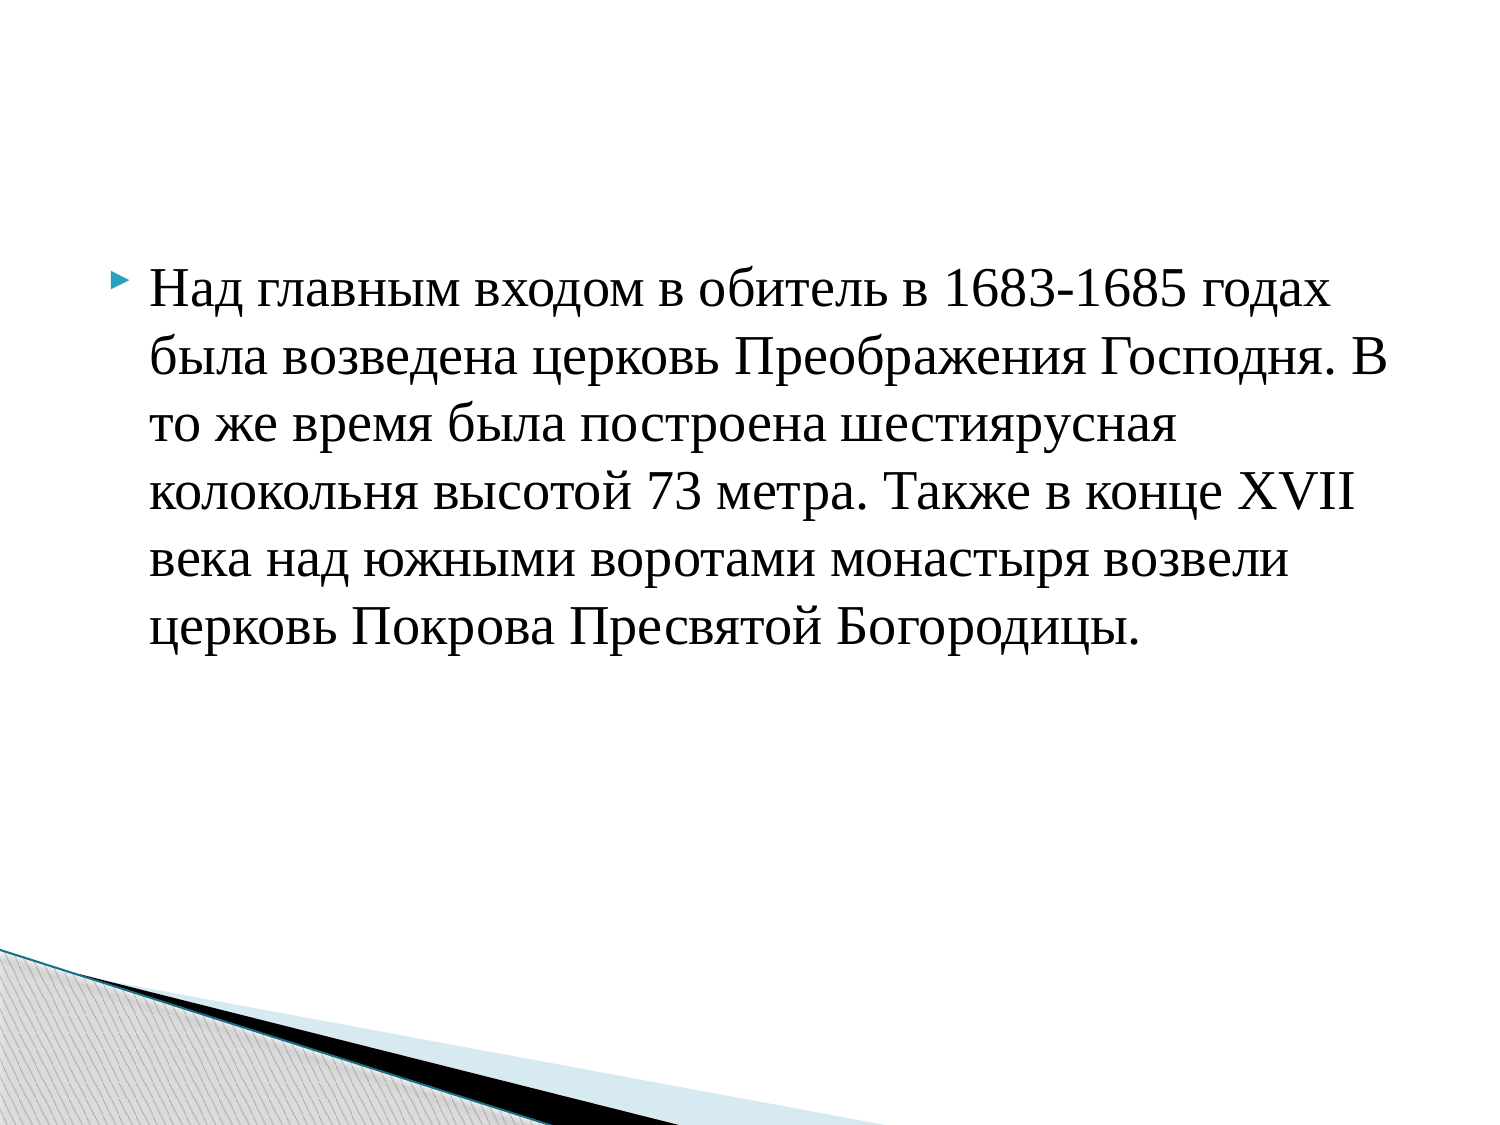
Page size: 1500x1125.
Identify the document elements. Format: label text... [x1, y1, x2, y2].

list Над главным входом в обитель в 1683-1685 годах была возведена церковь Преображения Господня. В то же время была построена шестиярусная колокольня высотой 73 метра. Также в конце XVII века над южными воротами монастыря возвели церковь Покрова Пресвятой Богородицы. [75, 243, 1425, 986]
